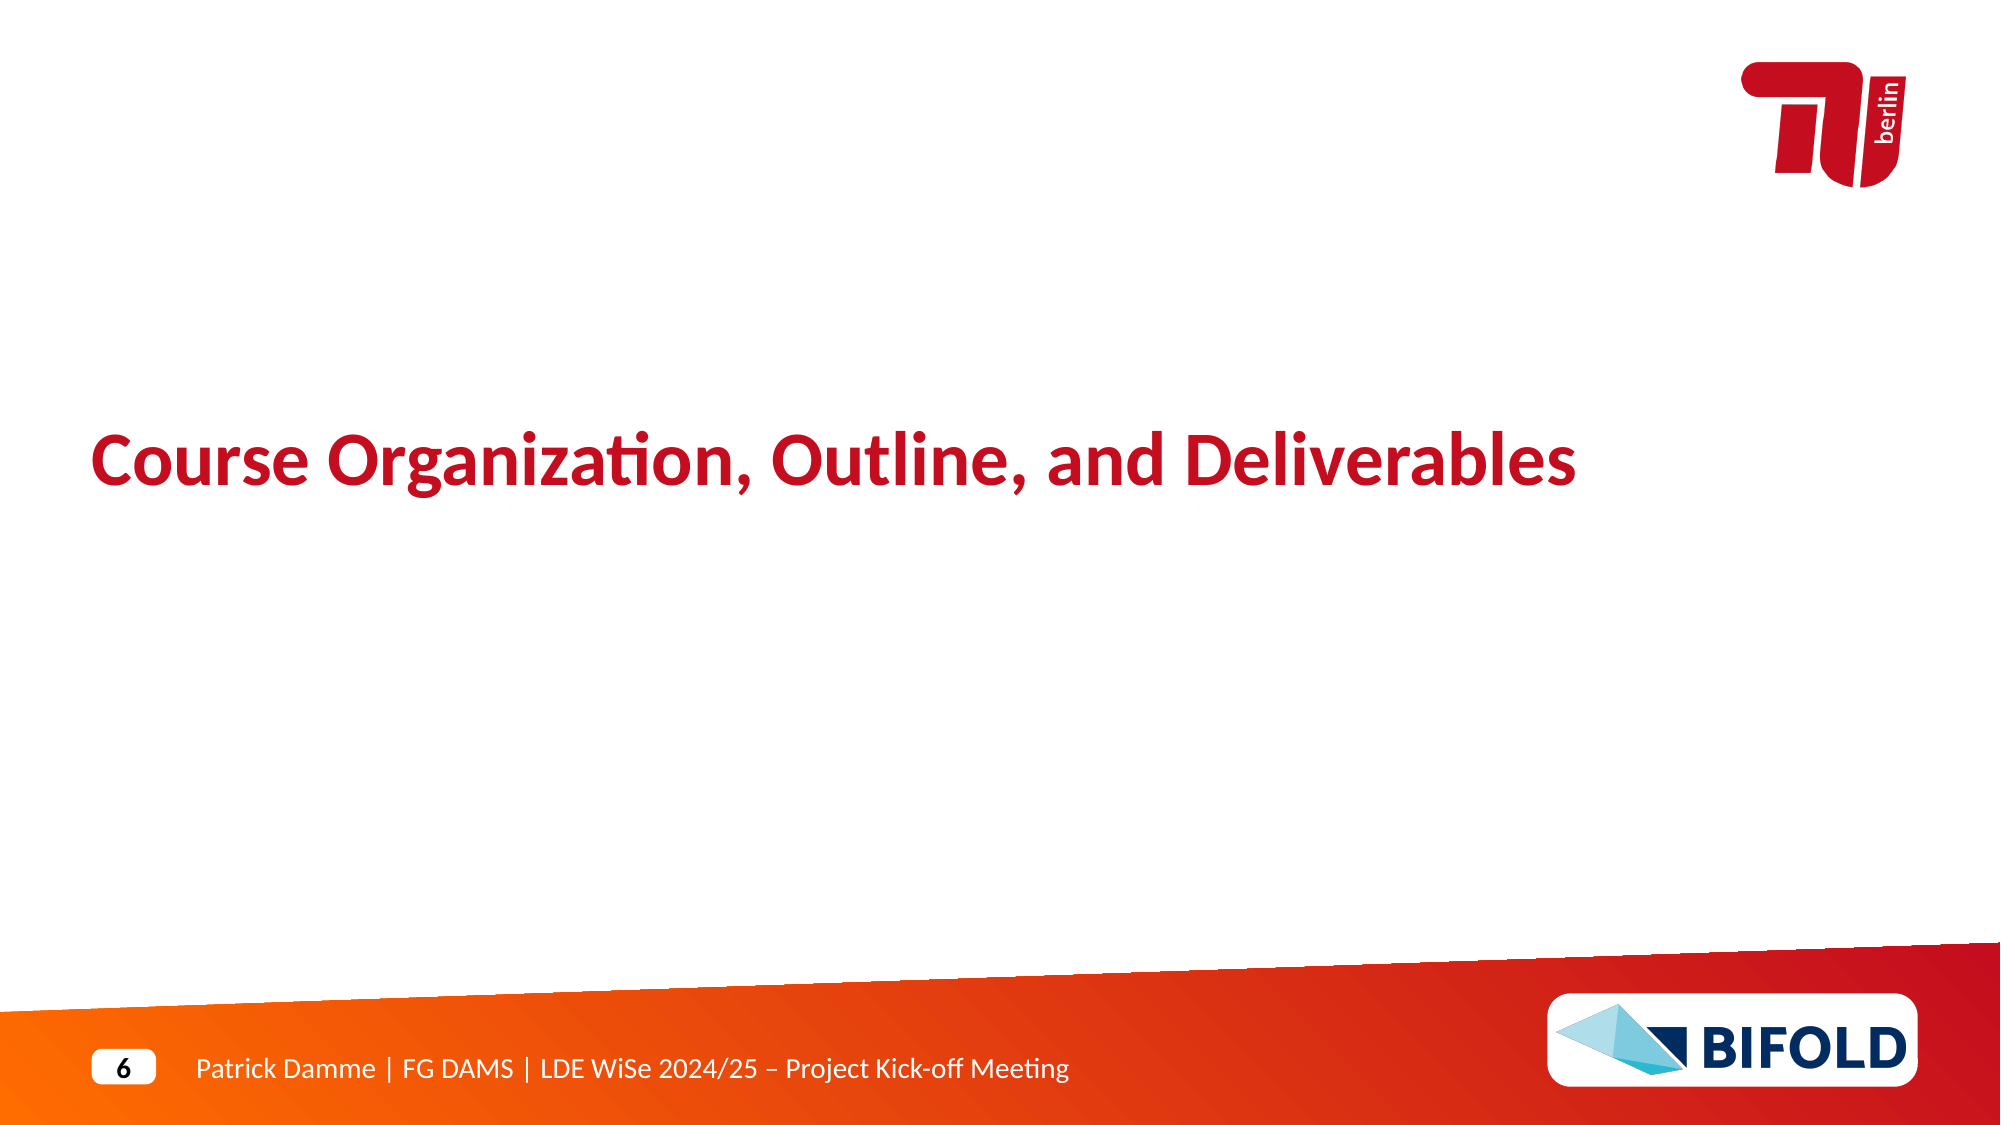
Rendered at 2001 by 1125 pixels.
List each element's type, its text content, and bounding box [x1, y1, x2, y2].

list Course Organization, Outline, and Deliverables [91, 423, 1732, 542]
picture [1556, 1004, 1906, 1075]
picture [1741, 62, 1906, 188]
